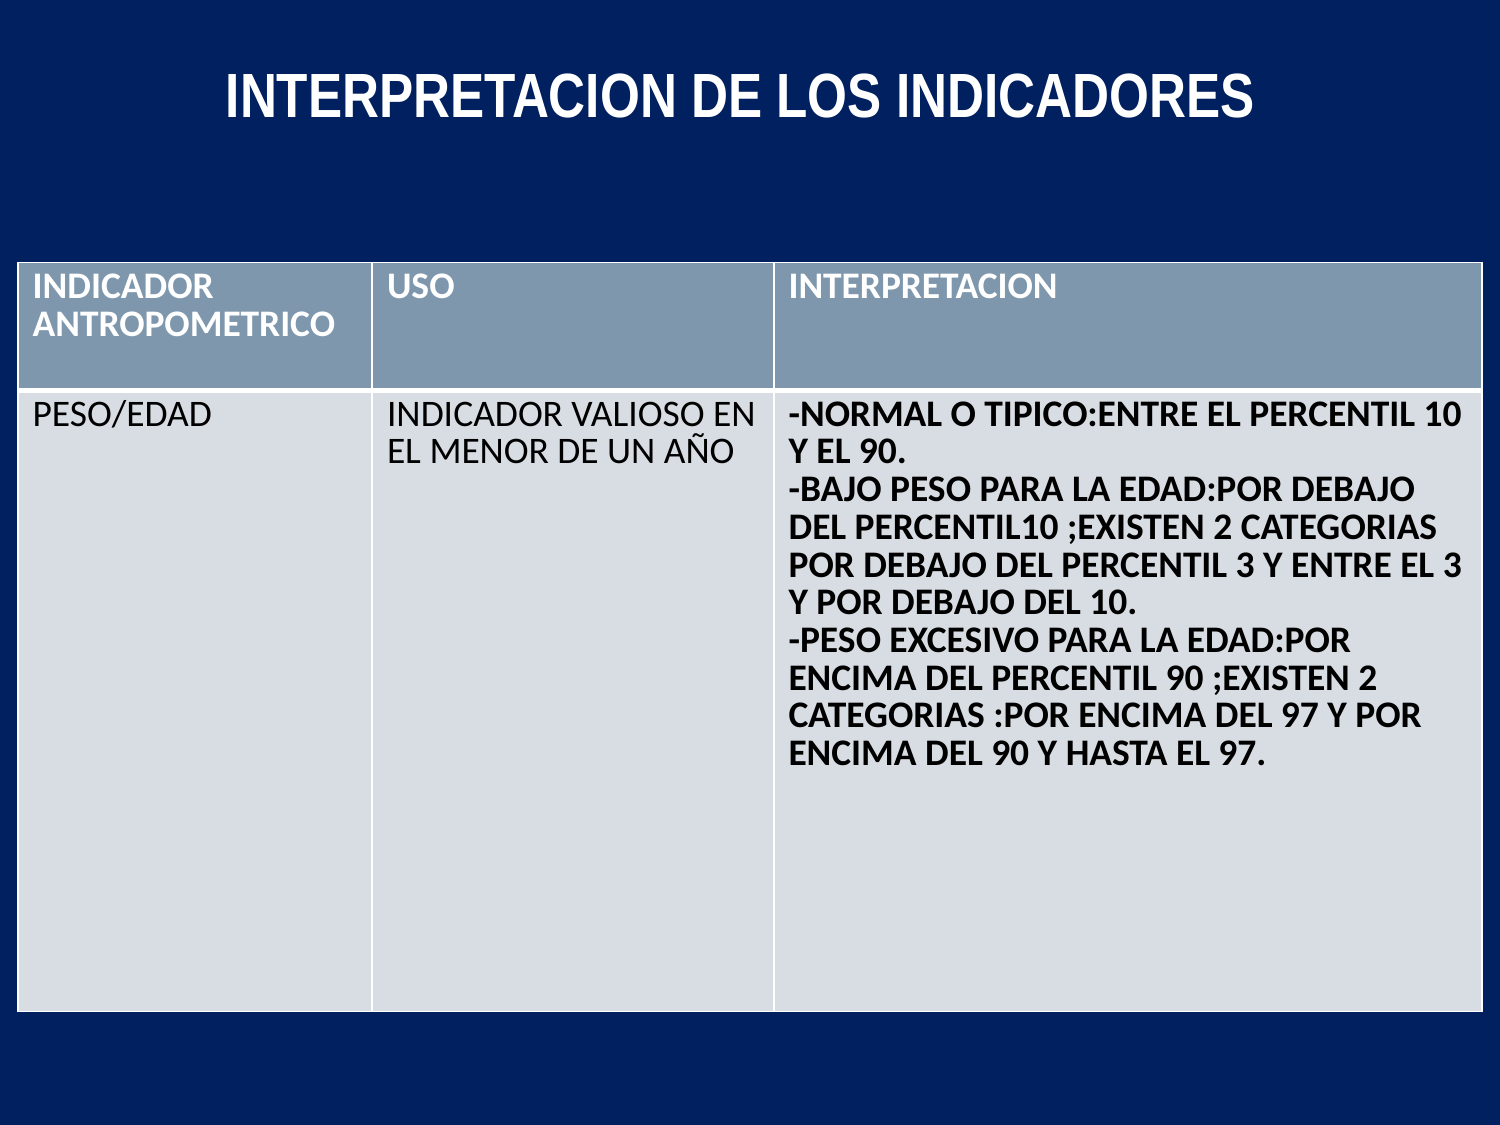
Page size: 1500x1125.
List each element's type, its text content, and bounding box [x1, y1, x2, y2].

picture [0, 0, 1500, 1125]
table_cell PESO/EDAD [19, 393, 371, 1011]
table_cell INDICADOR VALIOSO EN EL MENOR DE UN AÑO [373, 393, 773, 1011]
title INTERPRETACION DE LOS INDICADORES [0, 0, 1483, 138]
table_header INTERPRETACION [775, 263, 1481, 388]
table_header INDICADOR ANTROPOMETRICO [19, 263, 371, 388]
table_header USO [373, 263, 773, 388]
table_cell -NORMAL O TIPICO:ENTRE EL PERCENTIL 10 Y EL 90. -BAJO PESO PARA LA EDAD:POR DEBAJO DEL PERCENTIL10 ;EXISTEN 2 CATEGORIAS POR DEBAJO DEL PERCENTIL 3 Y ENTRE EL 3 Y POR DEBAJO DEL 10. -PESO EXCESIVO PARA LA EDAD:POR ENCIMA DEL PERCENTIL 90 ;EXISTEN 2 CATEGORIAS :POR ENCIMA DEL 97 Y POR ENCIMA DEL 90 Y HASTA EL 97. [775, 393, 1481, 1011]
